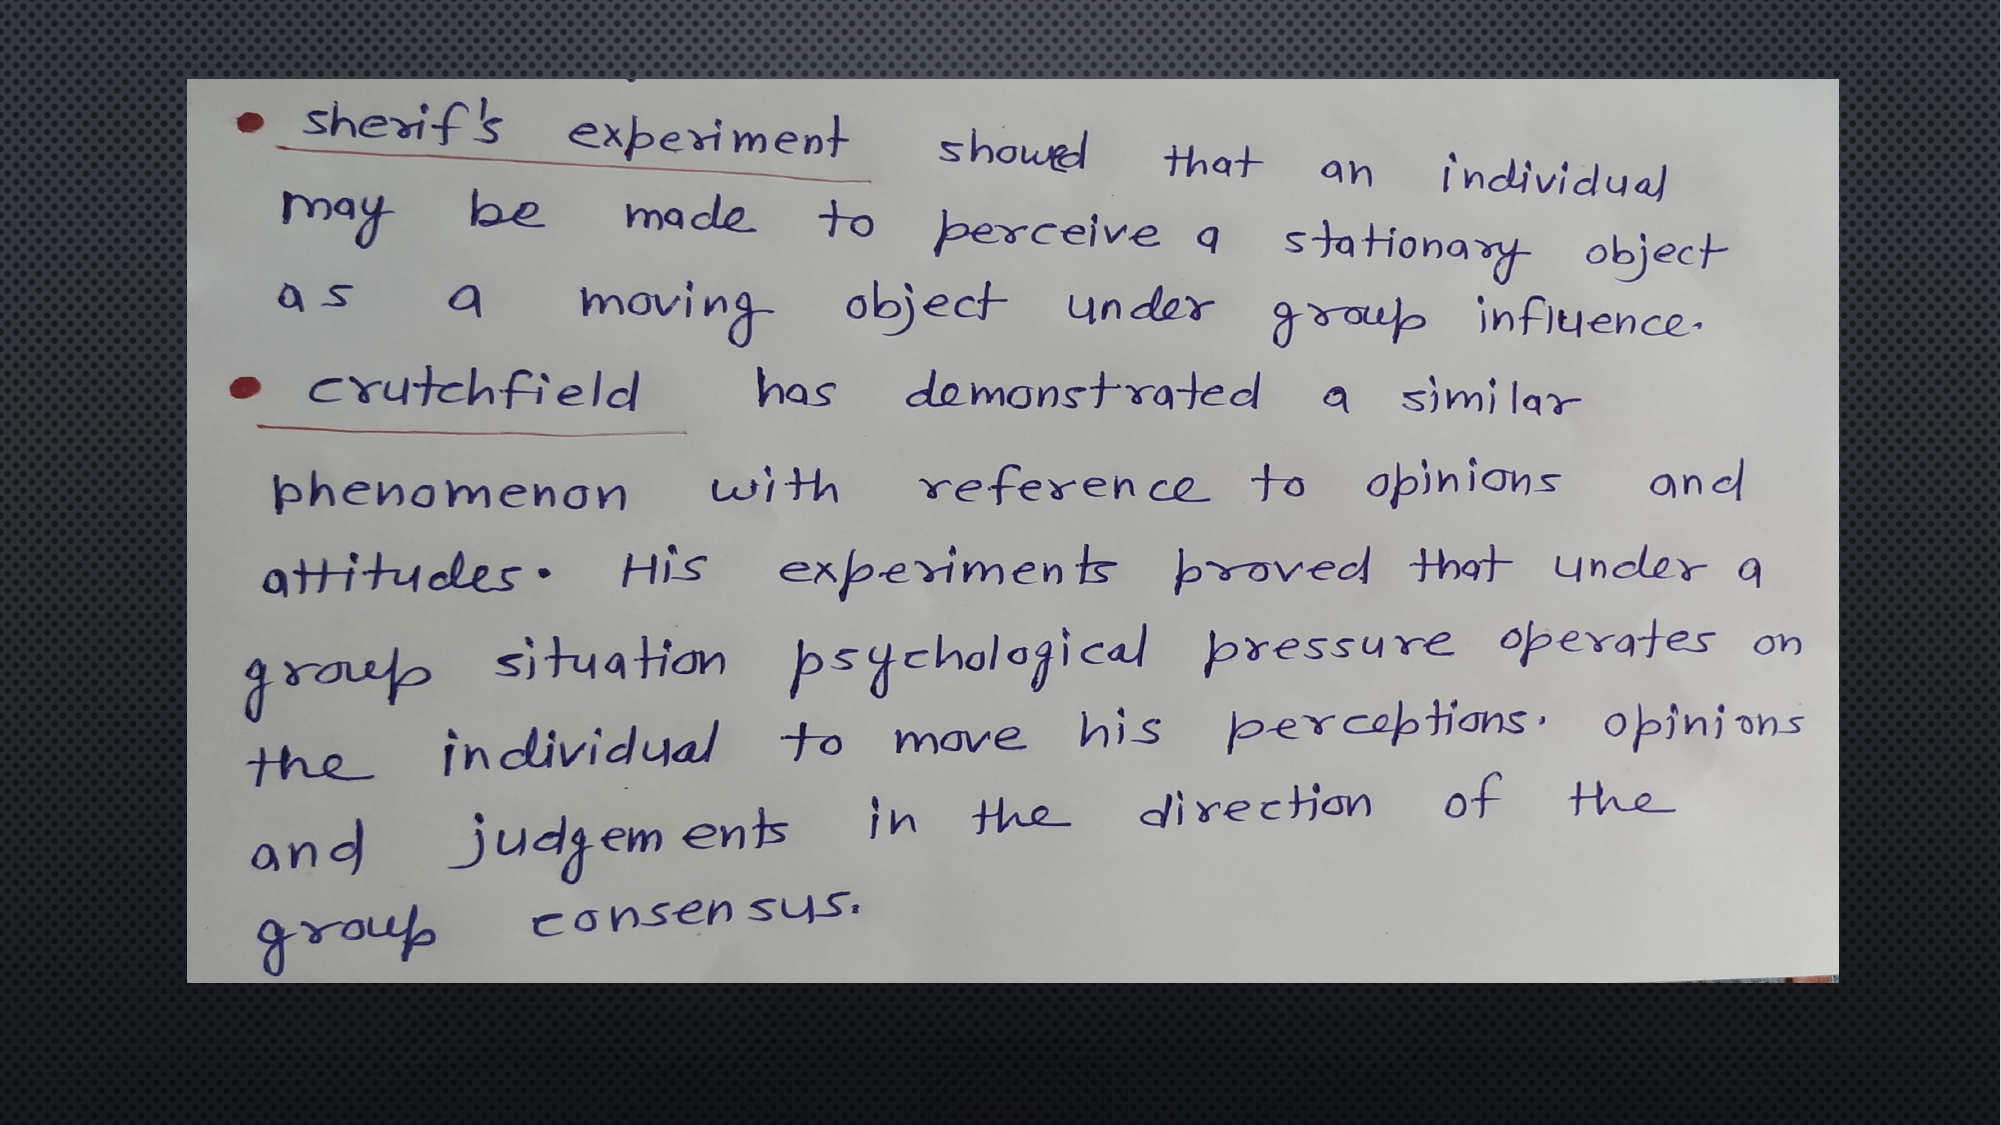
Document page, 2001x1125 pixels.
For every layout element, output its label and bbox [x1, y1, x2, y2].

list [186, 78, 1839, 983]
